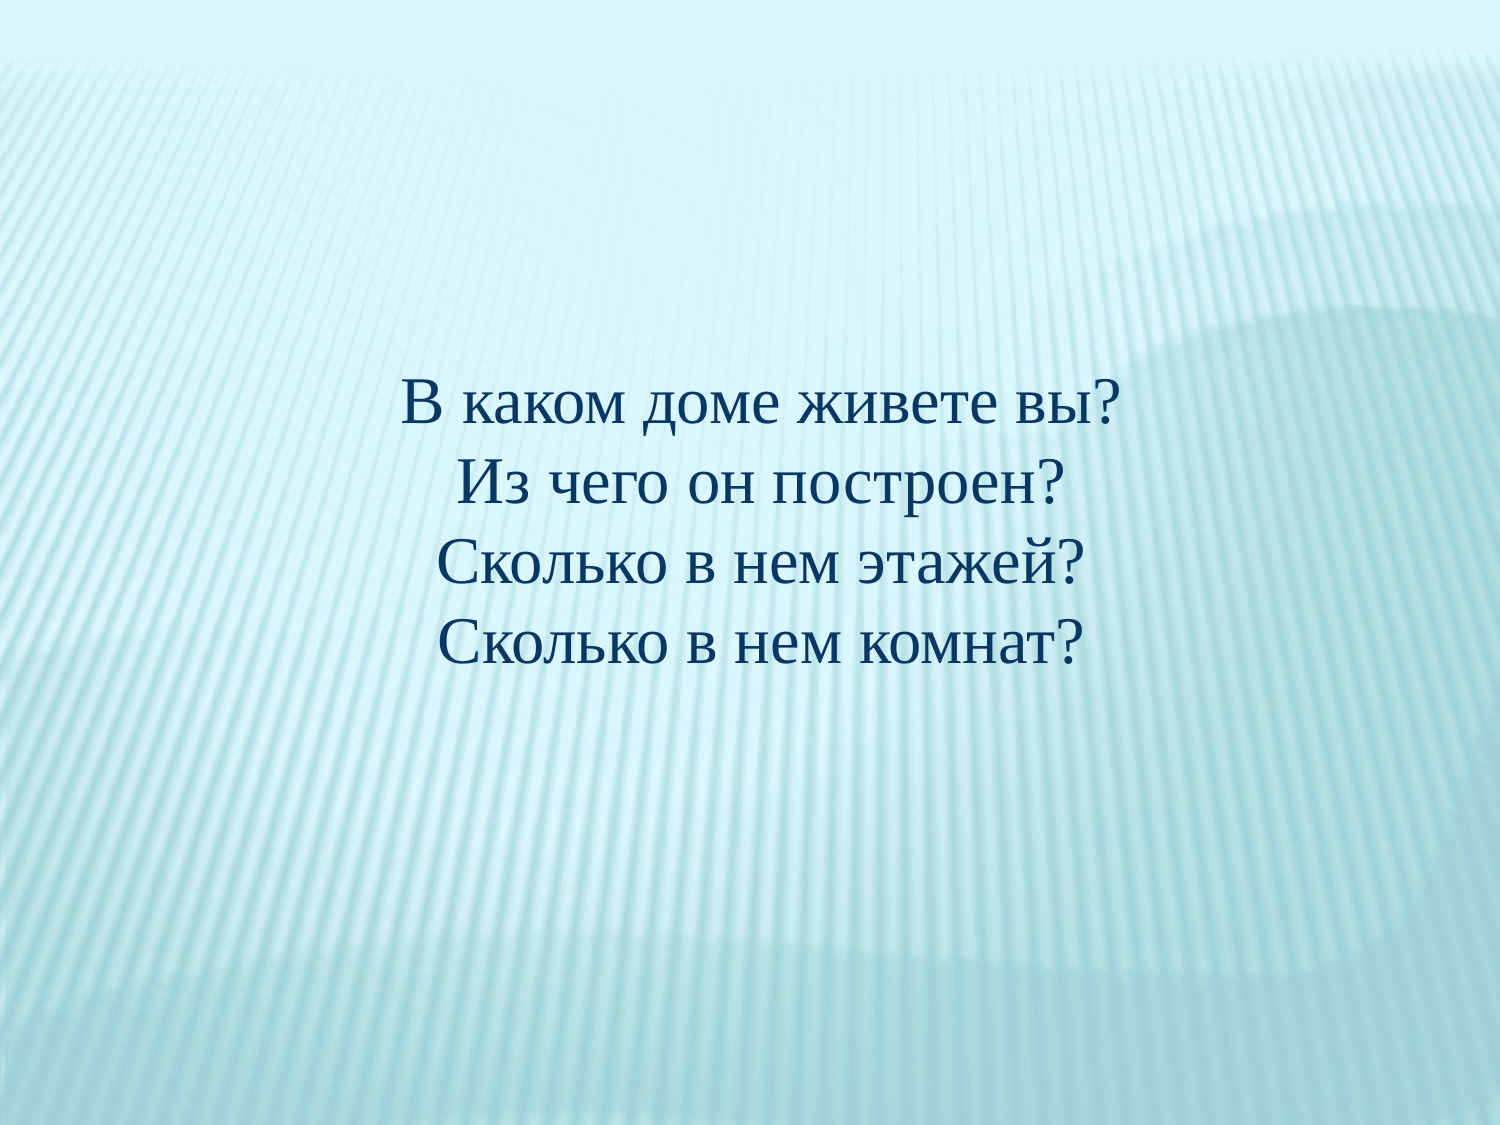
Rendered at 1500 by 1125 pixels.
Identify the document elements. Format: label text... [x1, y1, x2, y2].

text_box В каком доме живете вы? Из чего он построен? Сколько в нем этажей? Сколько в нем комнат? [312, 349, 1211, 685]
